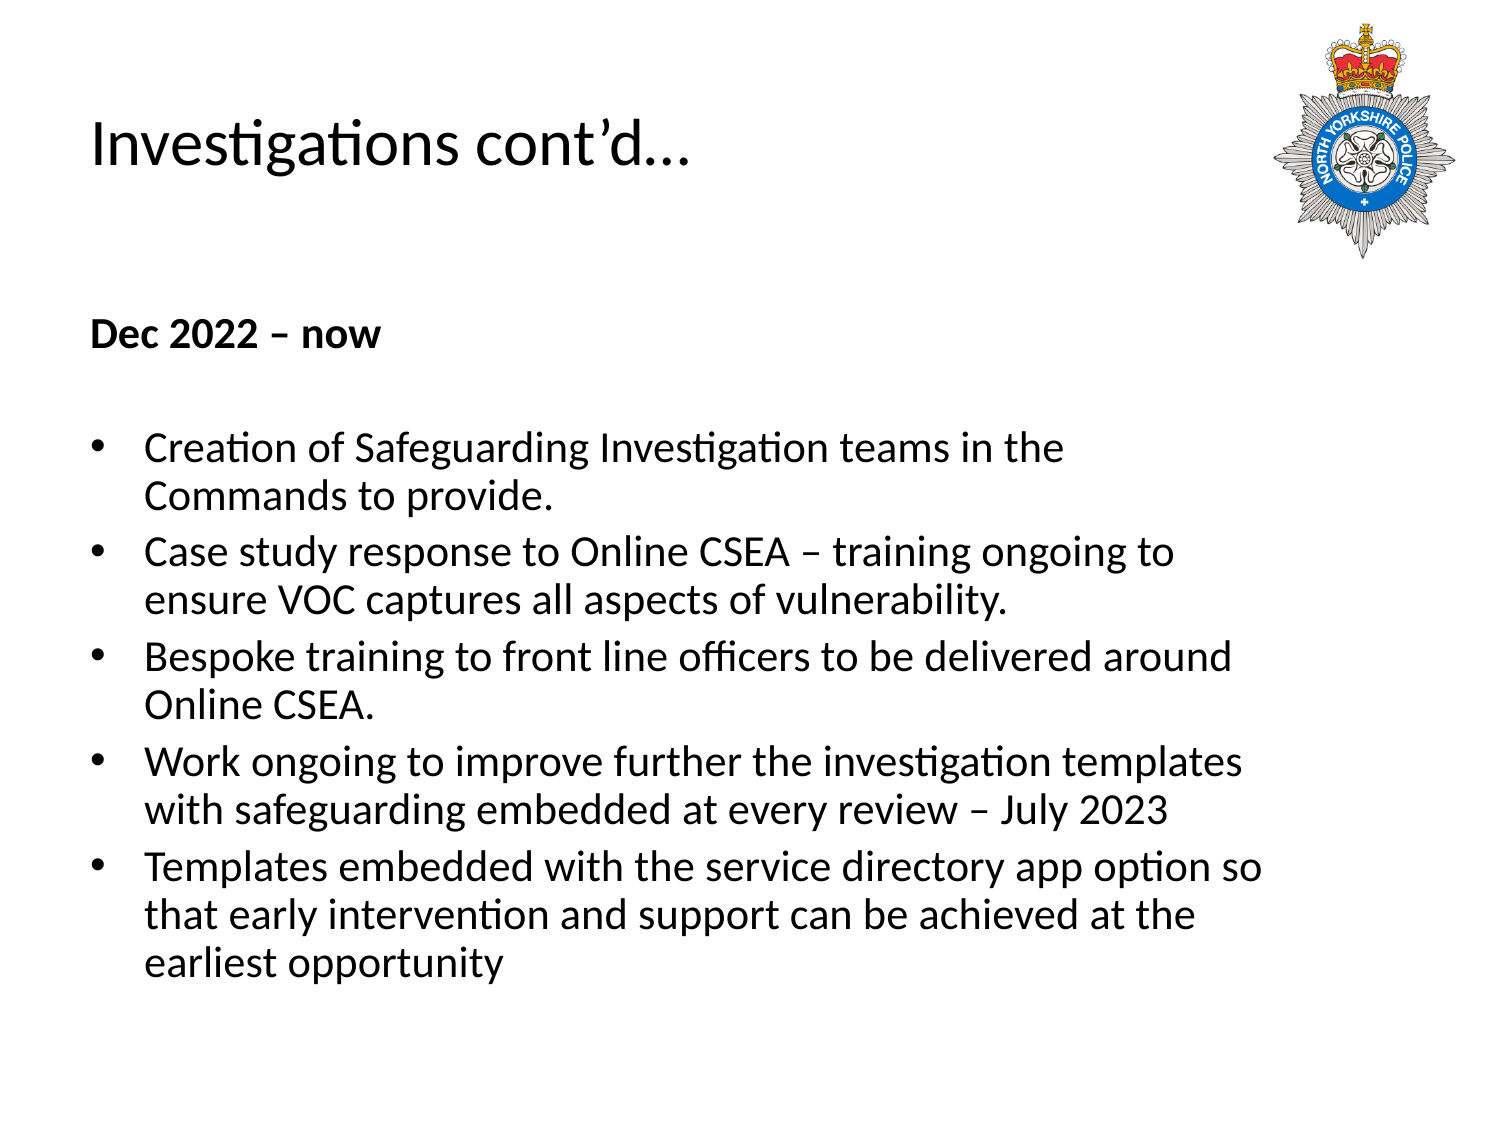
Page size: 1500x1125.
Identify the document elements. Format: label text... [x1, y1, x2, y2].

picture [1261, 11, 1471, 268]
list Dec 2022 – now Creation of Safeguarding Investigation teams in the Commands to provide. Case study response to Online CSEA – training ongoing to ensure VOC captures all aspects of vulnerability. Bespoke training to front line officers to be delivered around Online CSEA. Work ongoing to improve further the investigation templates with safeguarding embedded at every review – July 2023 Templates embedded with the service directory app option so that early intervention and support can be achieved at the earliest opportunity [75, 302, 1282, 1005]
title Investigations cont’d… [75, 45, 1262, 233]
